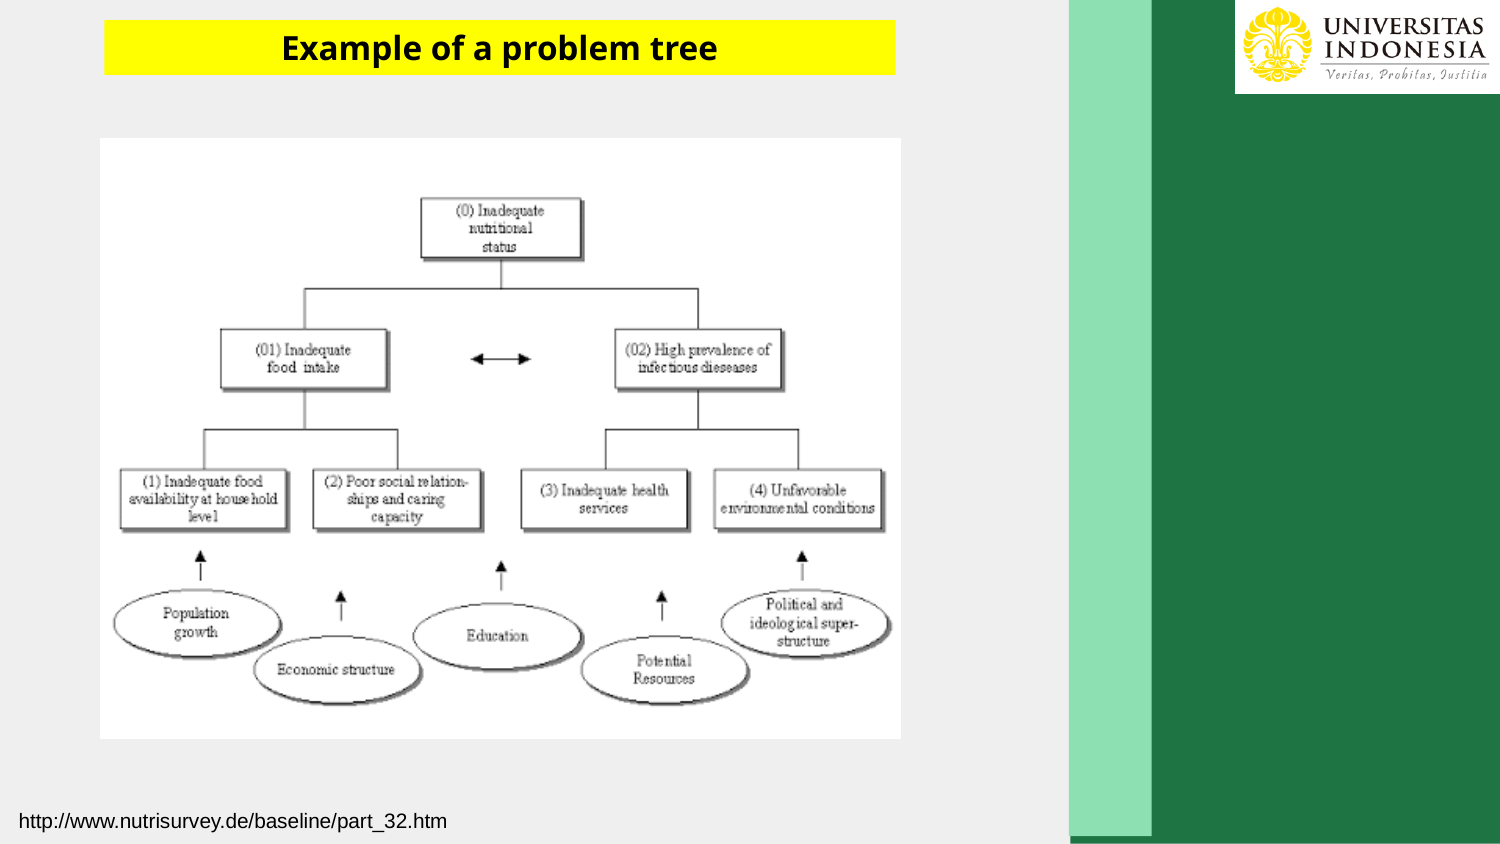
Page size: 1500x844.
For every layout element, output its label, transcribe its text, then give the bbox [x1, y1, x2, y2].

picture [100, 138, 901, 739]
text_box http://www.nutrisurvey.de/baseline/part_32.htm [3, 800, 463, 841]
picture [1235, 0, 1500, 94]
text_box Example of a problem tree [104, 20, 896, 75]
text_box [1068, 0, 1152, 837]
